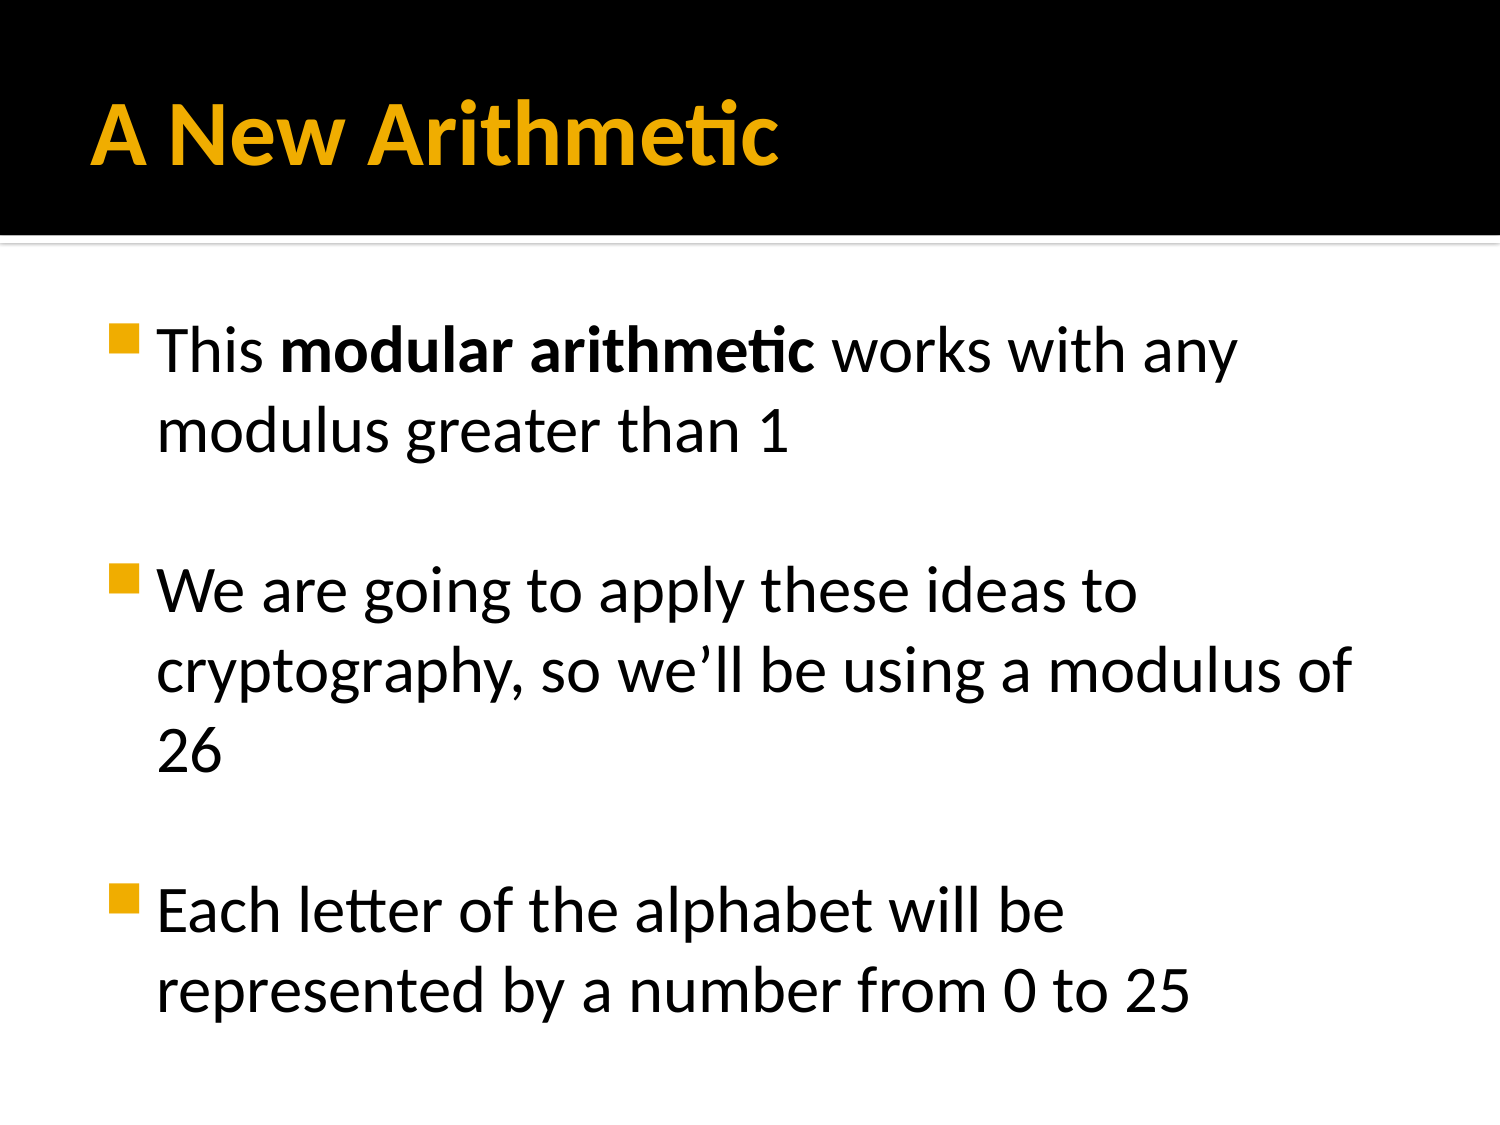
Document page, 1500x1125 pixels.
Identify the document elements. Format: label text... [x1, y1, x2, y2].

list This modular arithmetic works with any modulus greater than 1 We are going to apply these ideas to cryptography, so we’ll be using a modulus of 26 Each letter of the alphabet will be represented by a number from 0 to 25 [75, 291, 1425, 1050]
title A New Arithmetic [75, 25, 1425, 231]
